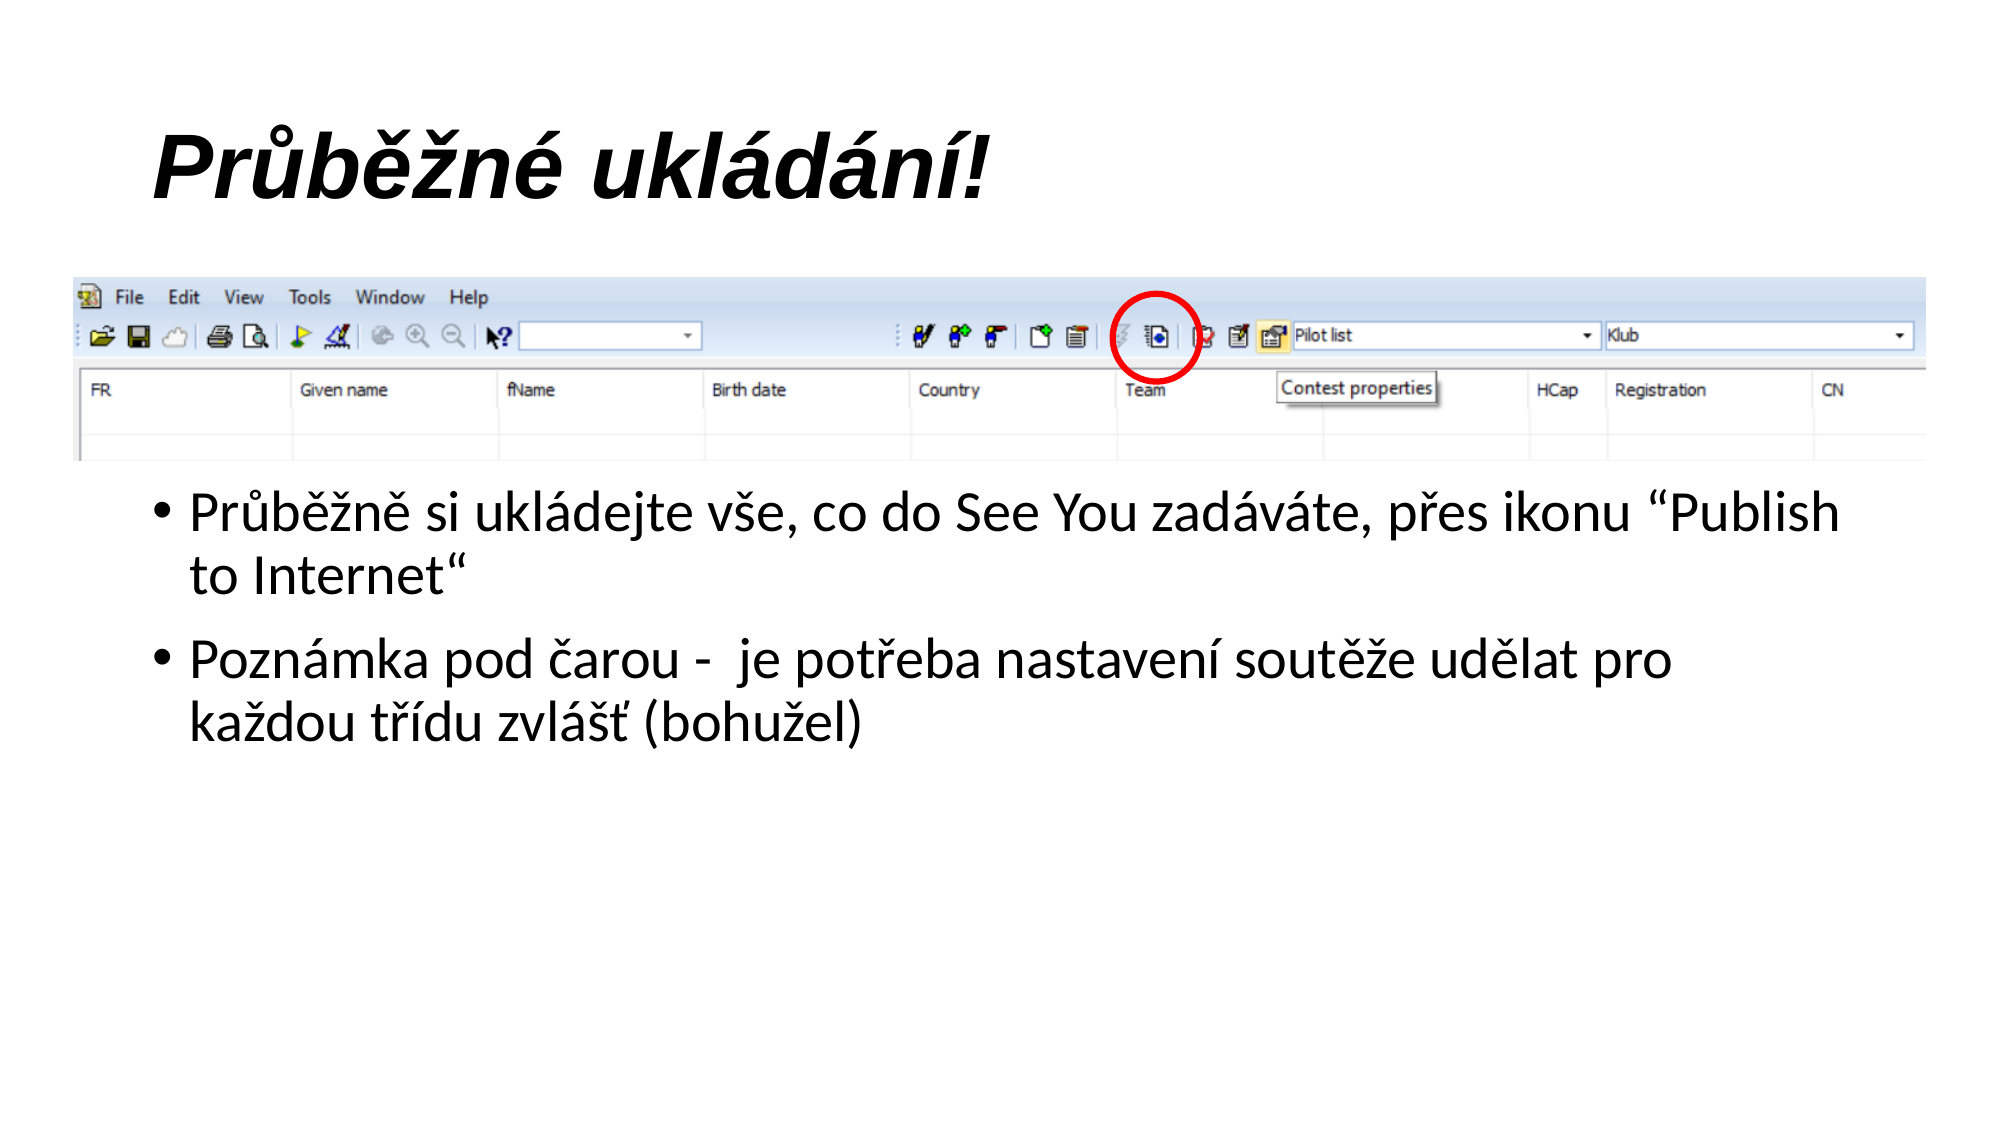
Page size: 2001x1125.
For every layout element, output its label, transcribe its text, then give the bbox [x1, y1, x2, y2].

picture [73, 277, 1926, 461]
list Průběžně si ukládejte vše, co do See You zadáváte, přes ikonu “Publish to Internet“ Poznámka pod čarou - je potřeba nastavení soutěže udělat pro každou třídu zvlášť (bohužel) [137, 461, 1863, 1014]
title Průběžné ukládání! [137, 59, 1863, 277]
